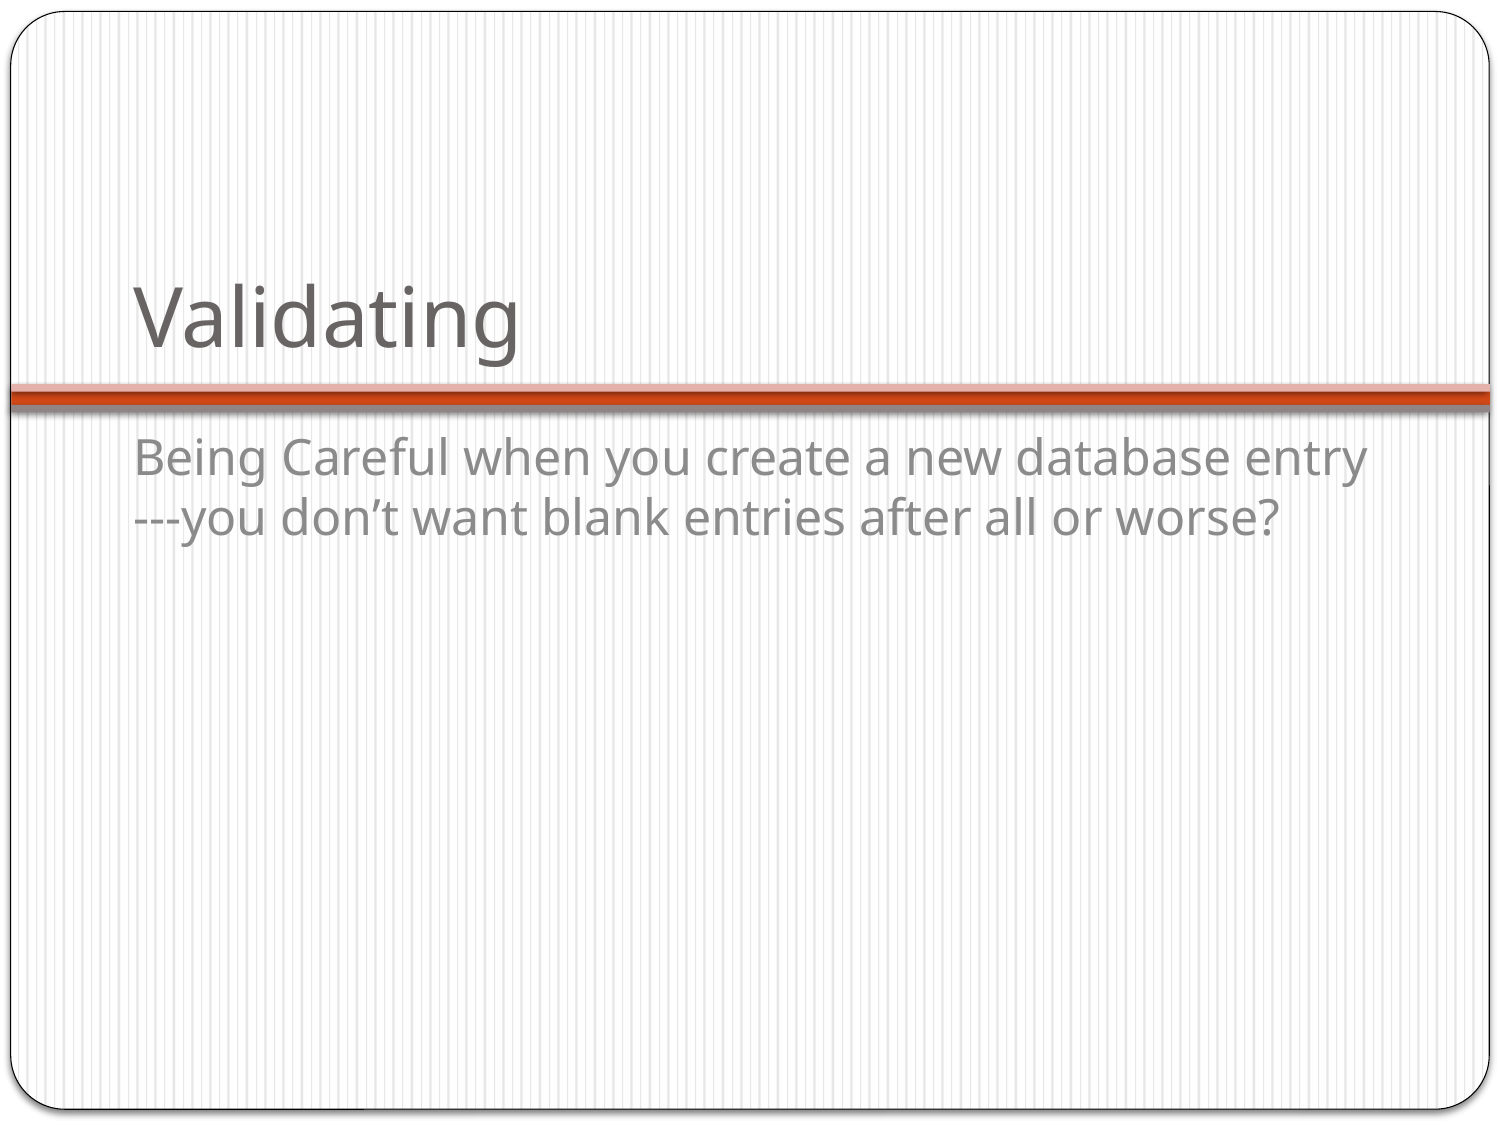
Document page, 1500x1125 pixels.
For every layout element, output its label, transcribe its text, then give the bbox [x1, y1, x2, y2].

title Validating [118, 156, 1394, 380]
list Being Careful when you create a new database entry ---you don’t want blank entries after all or worse? [118, 417, 1394, 638]
